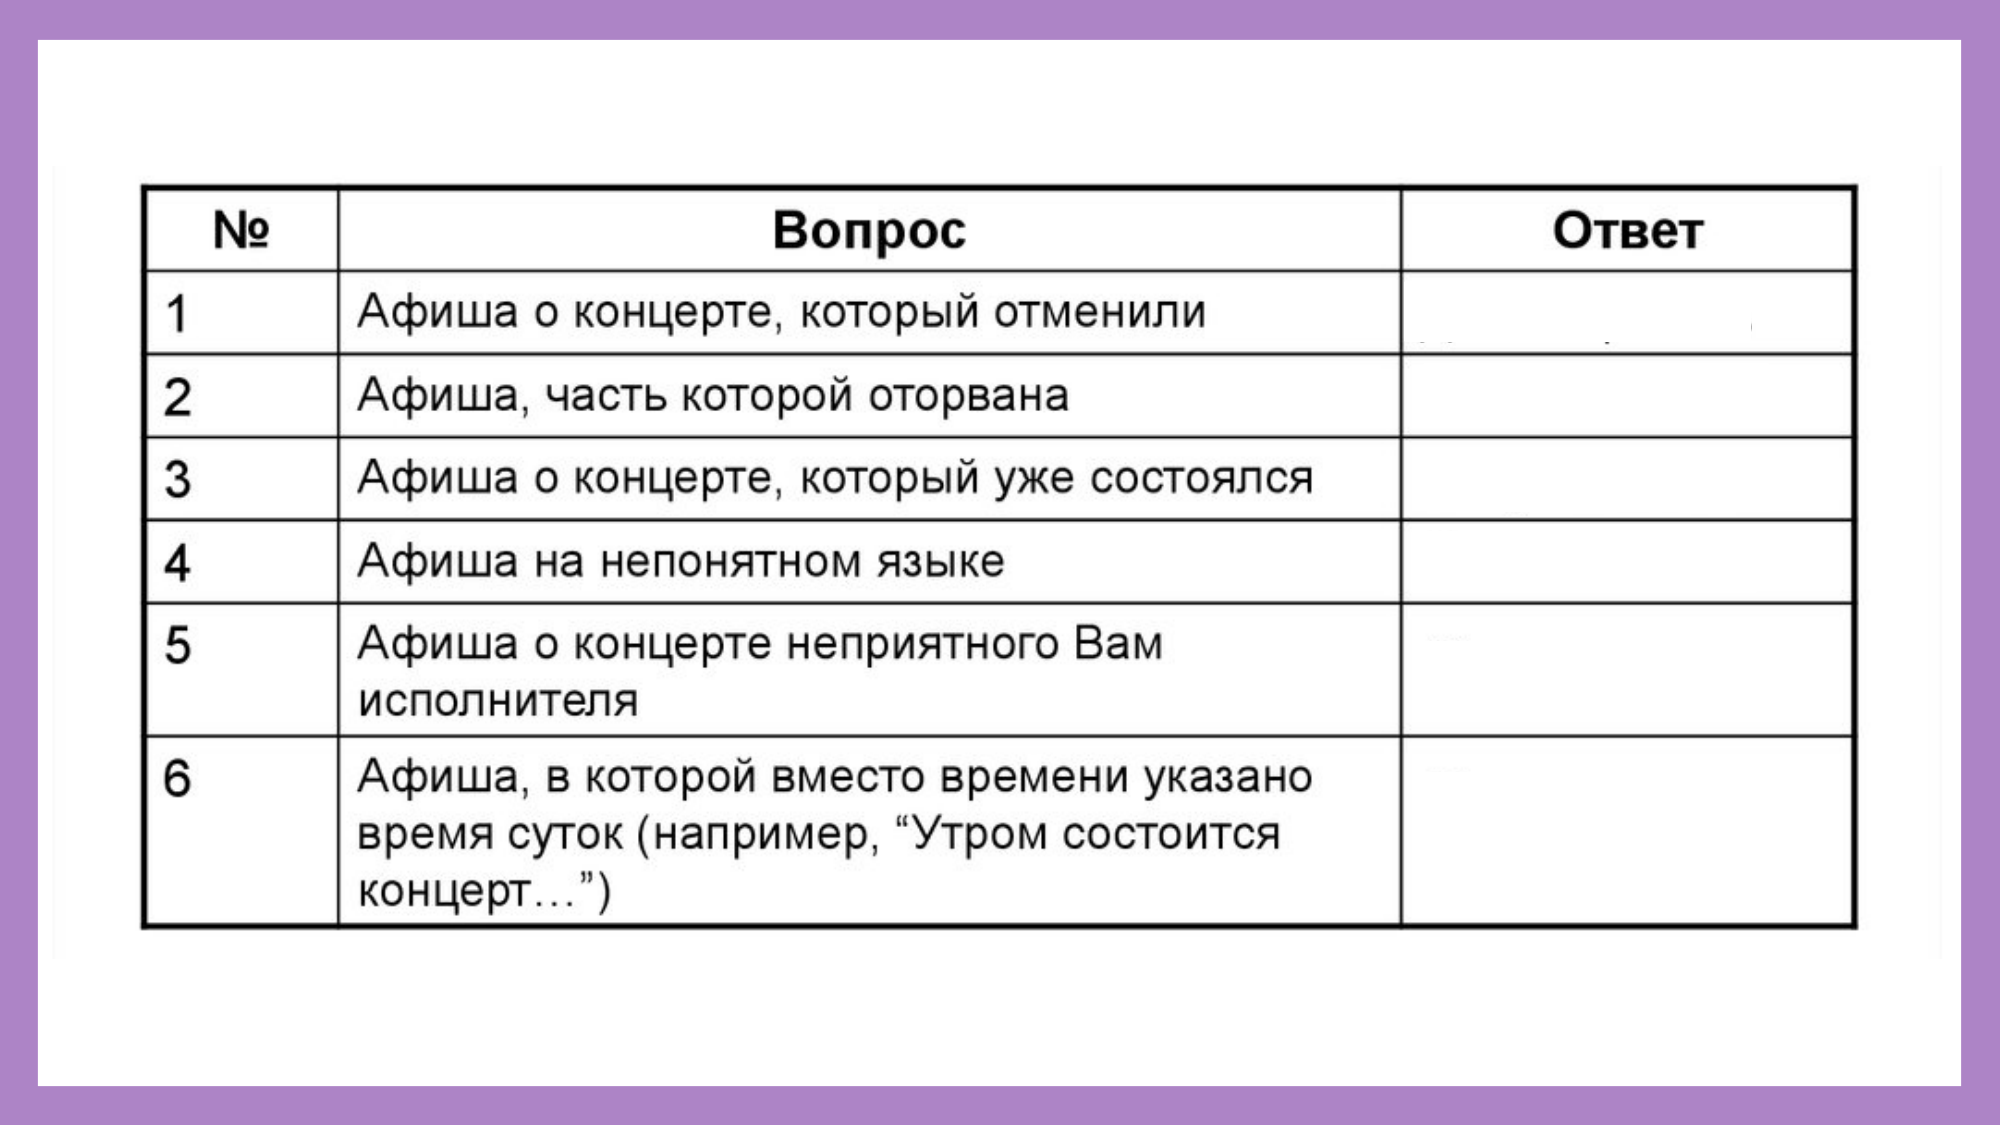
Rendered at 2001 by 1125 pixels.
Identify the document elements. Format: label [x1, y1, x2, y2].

picture [50, 166, 1944, 959]
